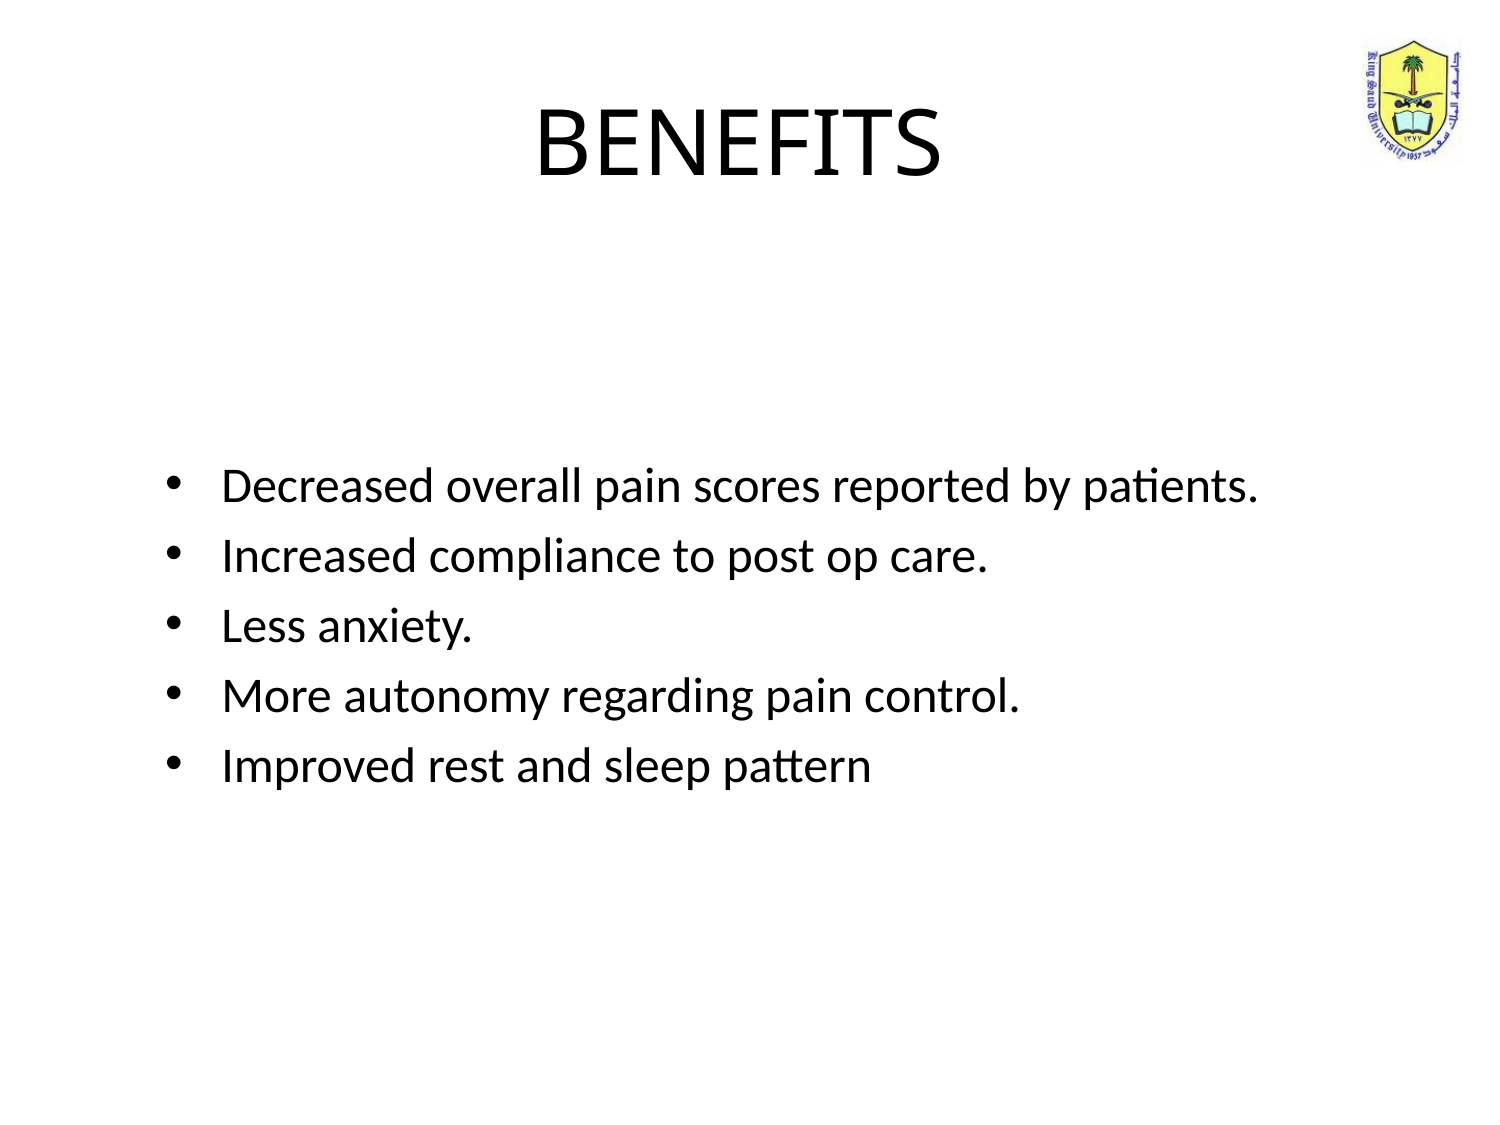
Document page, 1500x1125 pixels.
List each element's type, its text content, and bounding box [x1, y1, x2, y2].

title BENEFITS [74, 44, 1426, 233]
list Decreased overall pain scores reported by patients. Increased compliance to post op care. Less anxiety. More autonomy regarding pain control. Improved rest and sleep pattern [149, 324, 1417, 882]
picture [1362, 37, 1466, 163]
